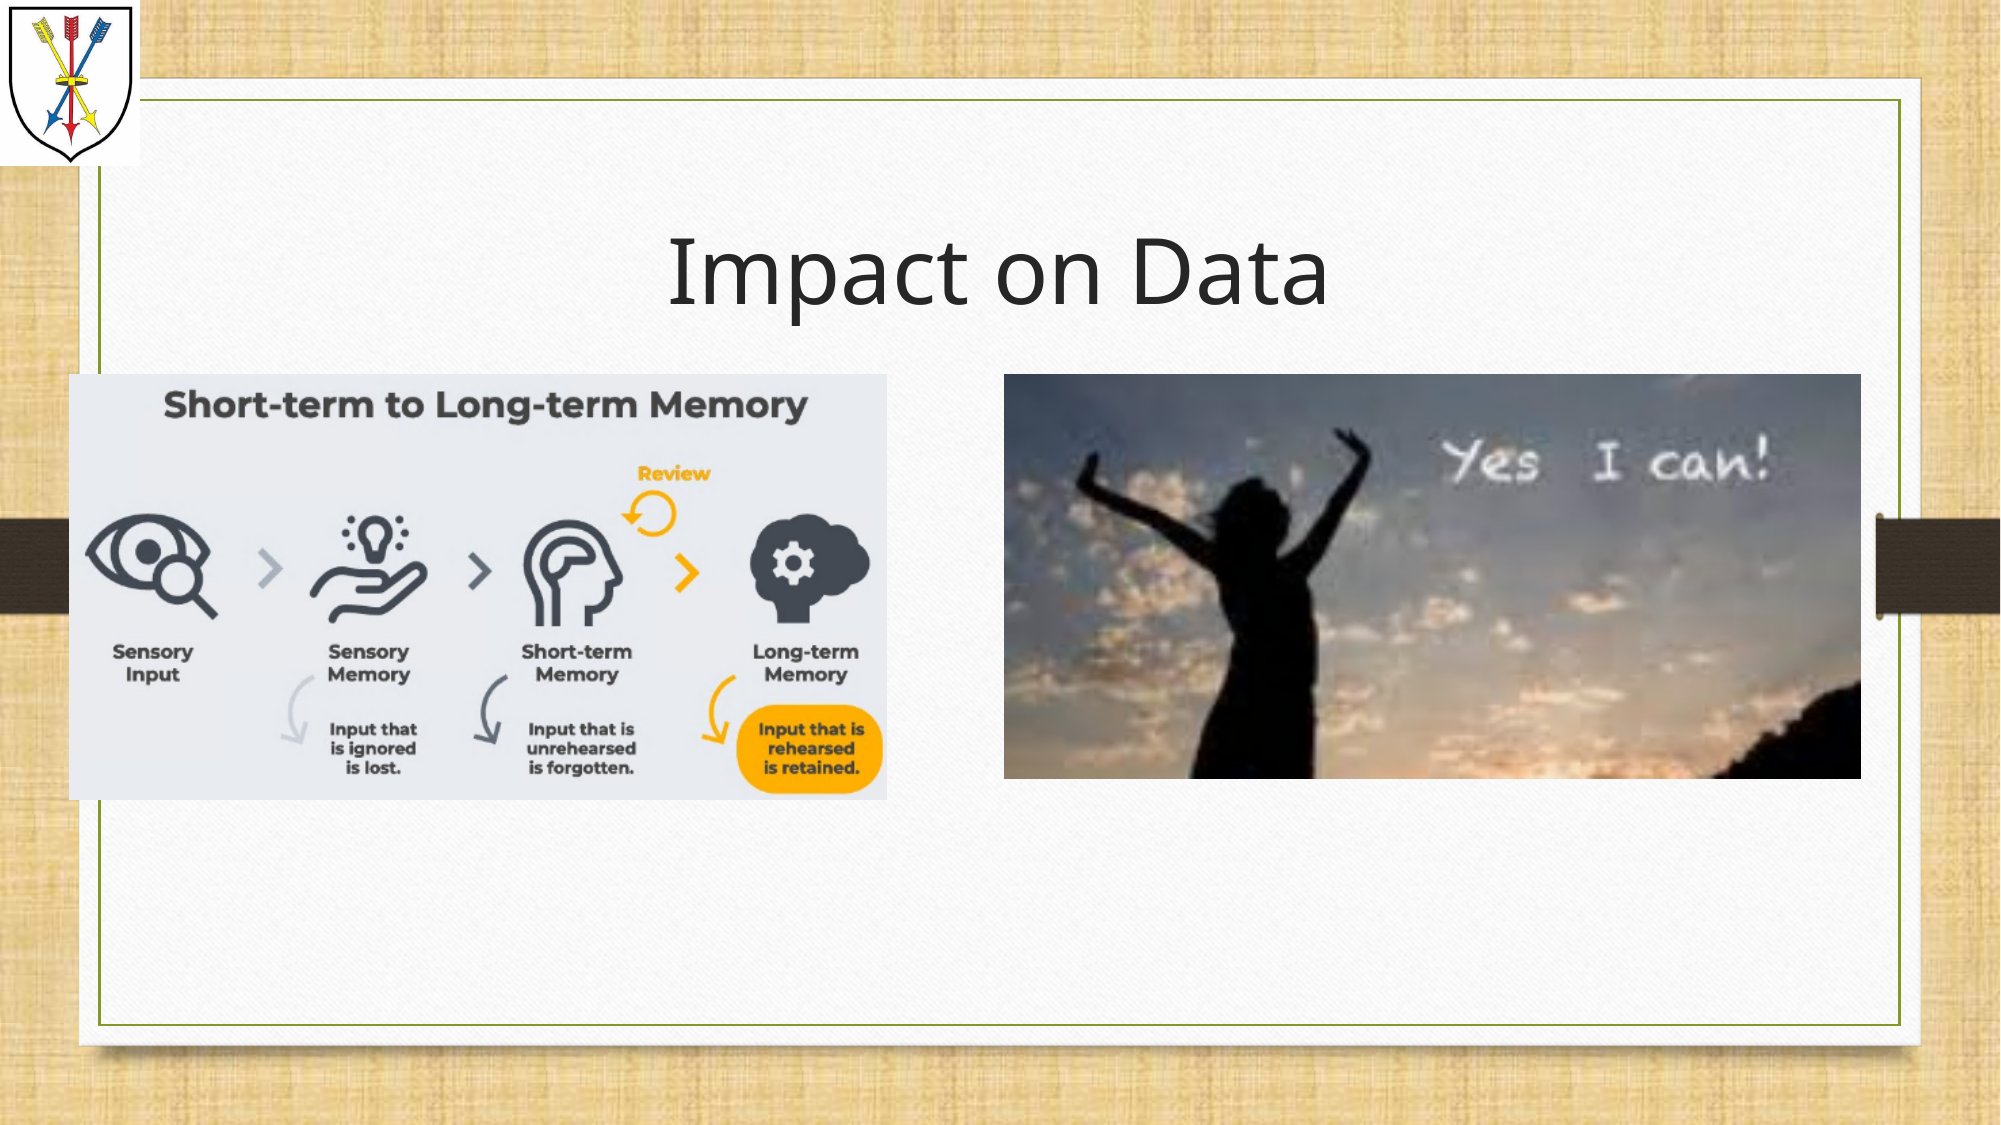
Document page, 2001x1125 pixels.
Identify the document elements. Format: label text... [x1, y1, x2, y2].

picture [0, 0, 2001, 1125]
title Impact on Data [212, 161, 1788, 375]
